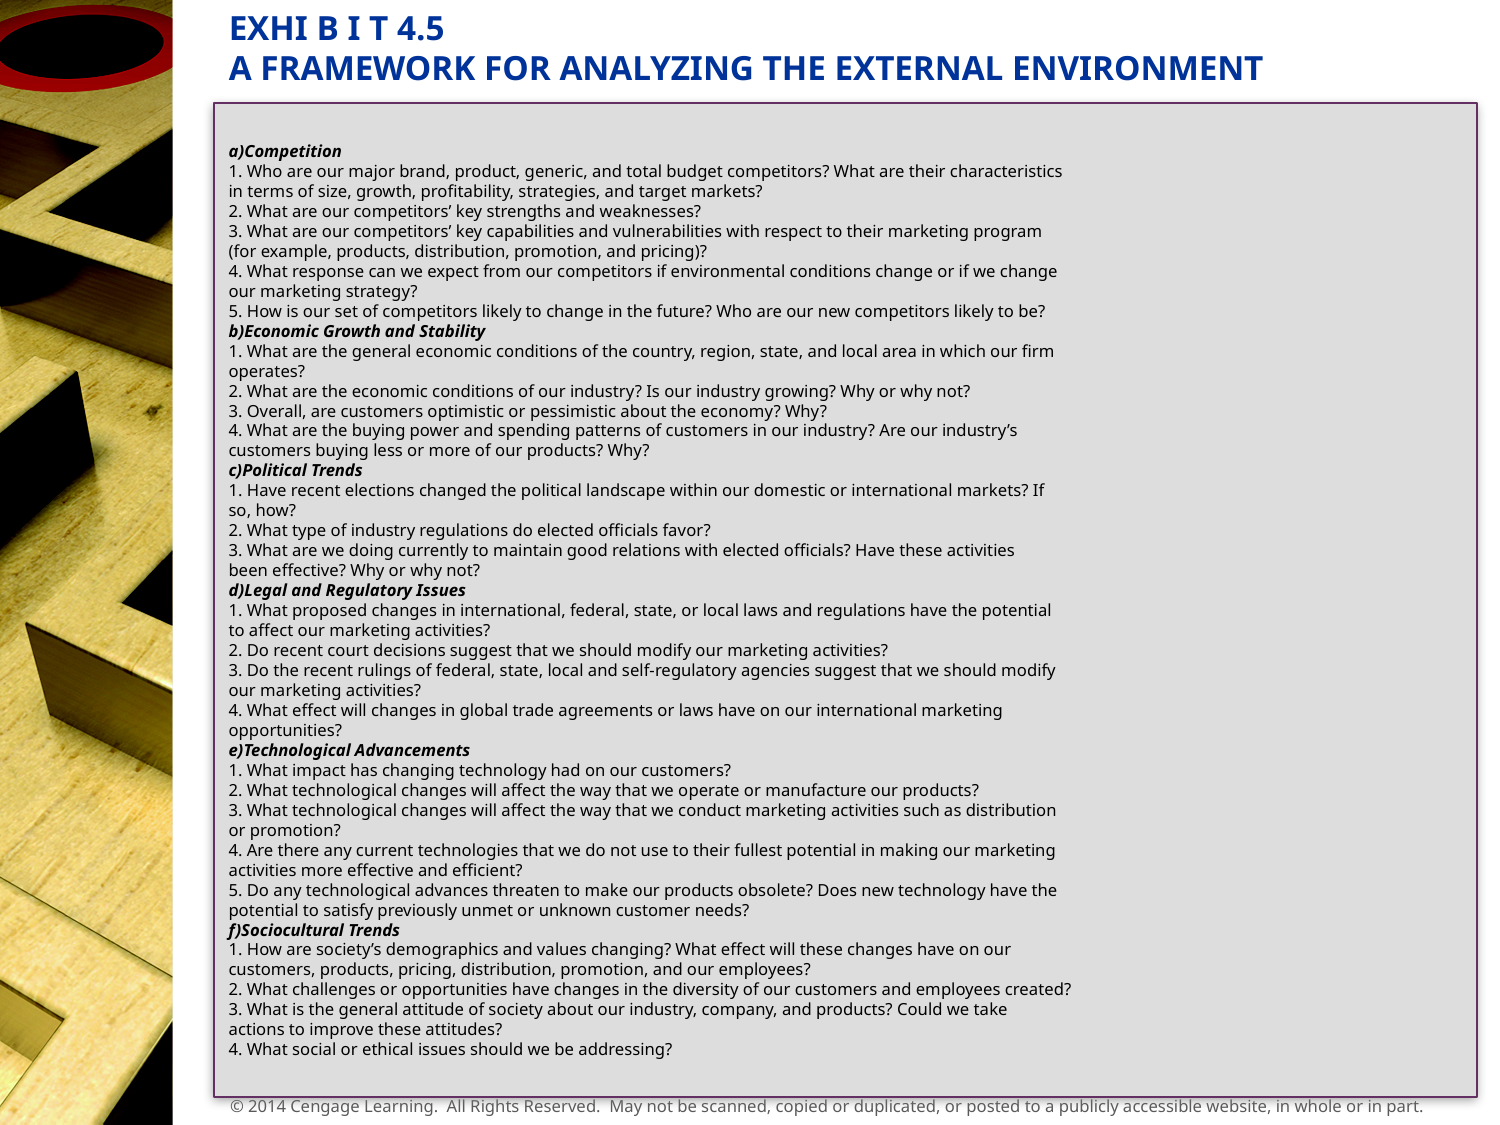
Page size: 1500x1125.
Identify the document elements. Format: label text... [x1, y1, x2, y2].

title EXHI B I T 4.5 A FRAMEWORK FOR ANALYZING THE EXTERNAL ENVIRONMENT [213, 0, 1454, 100]
picture [0, 0, 173, 1125]
text_box a)Competition 1. Who are our major brand, product, generic, and total budget competitors? What are their characteristics in terms of size, growth, profitability, strategies, and target markets? 2. What are our competitors’ key strengths and weaknesses? 3. What are our competitors’ key capabilities and vulnerabilities with respect to their marketing program (for example, products, distribution, promotion, and pricing)? 4. What response can we expect from our competitors if environmental conditions change or if we change our marketing strategy? 5. How is our set of competitors likely to change in the future? Who are our new competitors likely to be? b)Economic Growth and Stability 1. What are the general economic conditions of the country, region, state, and local area in which our firm operates? 2. What are the economic conditions of our industry? Is our industry growing? Why or why not? 3. Overall, are customers optimistic or pessimistic about the economy? Why? 4. What are the buying power and spending patterns of customers in our industry? Are our industry’s customers buying less or more of our products? Why? c)Political Trends 1. Have recent elections changed the political landscape within our domestic or international markets? If so, how? 2. What type of industry regulations do elected officials favor? 3. What are we doing currently to maintain good relations with elected officials? Have these activities been effective? Why or why not? d)Legal and Regulatory Issues 1. What proposed changes in international, federal, state, or local laws and regulations have the potential to affect our marketing activities? 2. Do recent court decisions suggest that we should modify our marketing activities? 3. Do the recent rulings of federal, state, local and self-regulatory agencies suggest that we should modify our marketing activities? 4. What effect will changes in global trade agreements or laws have on our international marketing opportunities? e)Technological Advancements 1. What impact has changing technology had on our customers? 2. What technological changes will affect the way that we operate or manufacture our products? 3. What technological changes will affect the way that we conduct marketing activities such as distribution or promotion? 4. Are there any current technologies that we do not use to their fullest potential in making our marketing activities more effective and efficient? 5. Do any technological advances threaten to make our products obsolete? Does new technology have the potential to satisfy previously unmet or unknown customer needs? f)Sociocultural Trends 1. How are society’s demographics and values changing? What effect will these changes have on our customers, products, pricing, distribution, promotion, and our employees? 2. What challenges or opportunities have changes in the diversity of our customers and employees created? 3. What is the general attitude of society about our industry, company, and products? Could we take actions to improve these attitudes? 4. What social or ethical issues should we be addressing? [213, 102, 1478, 1098]
